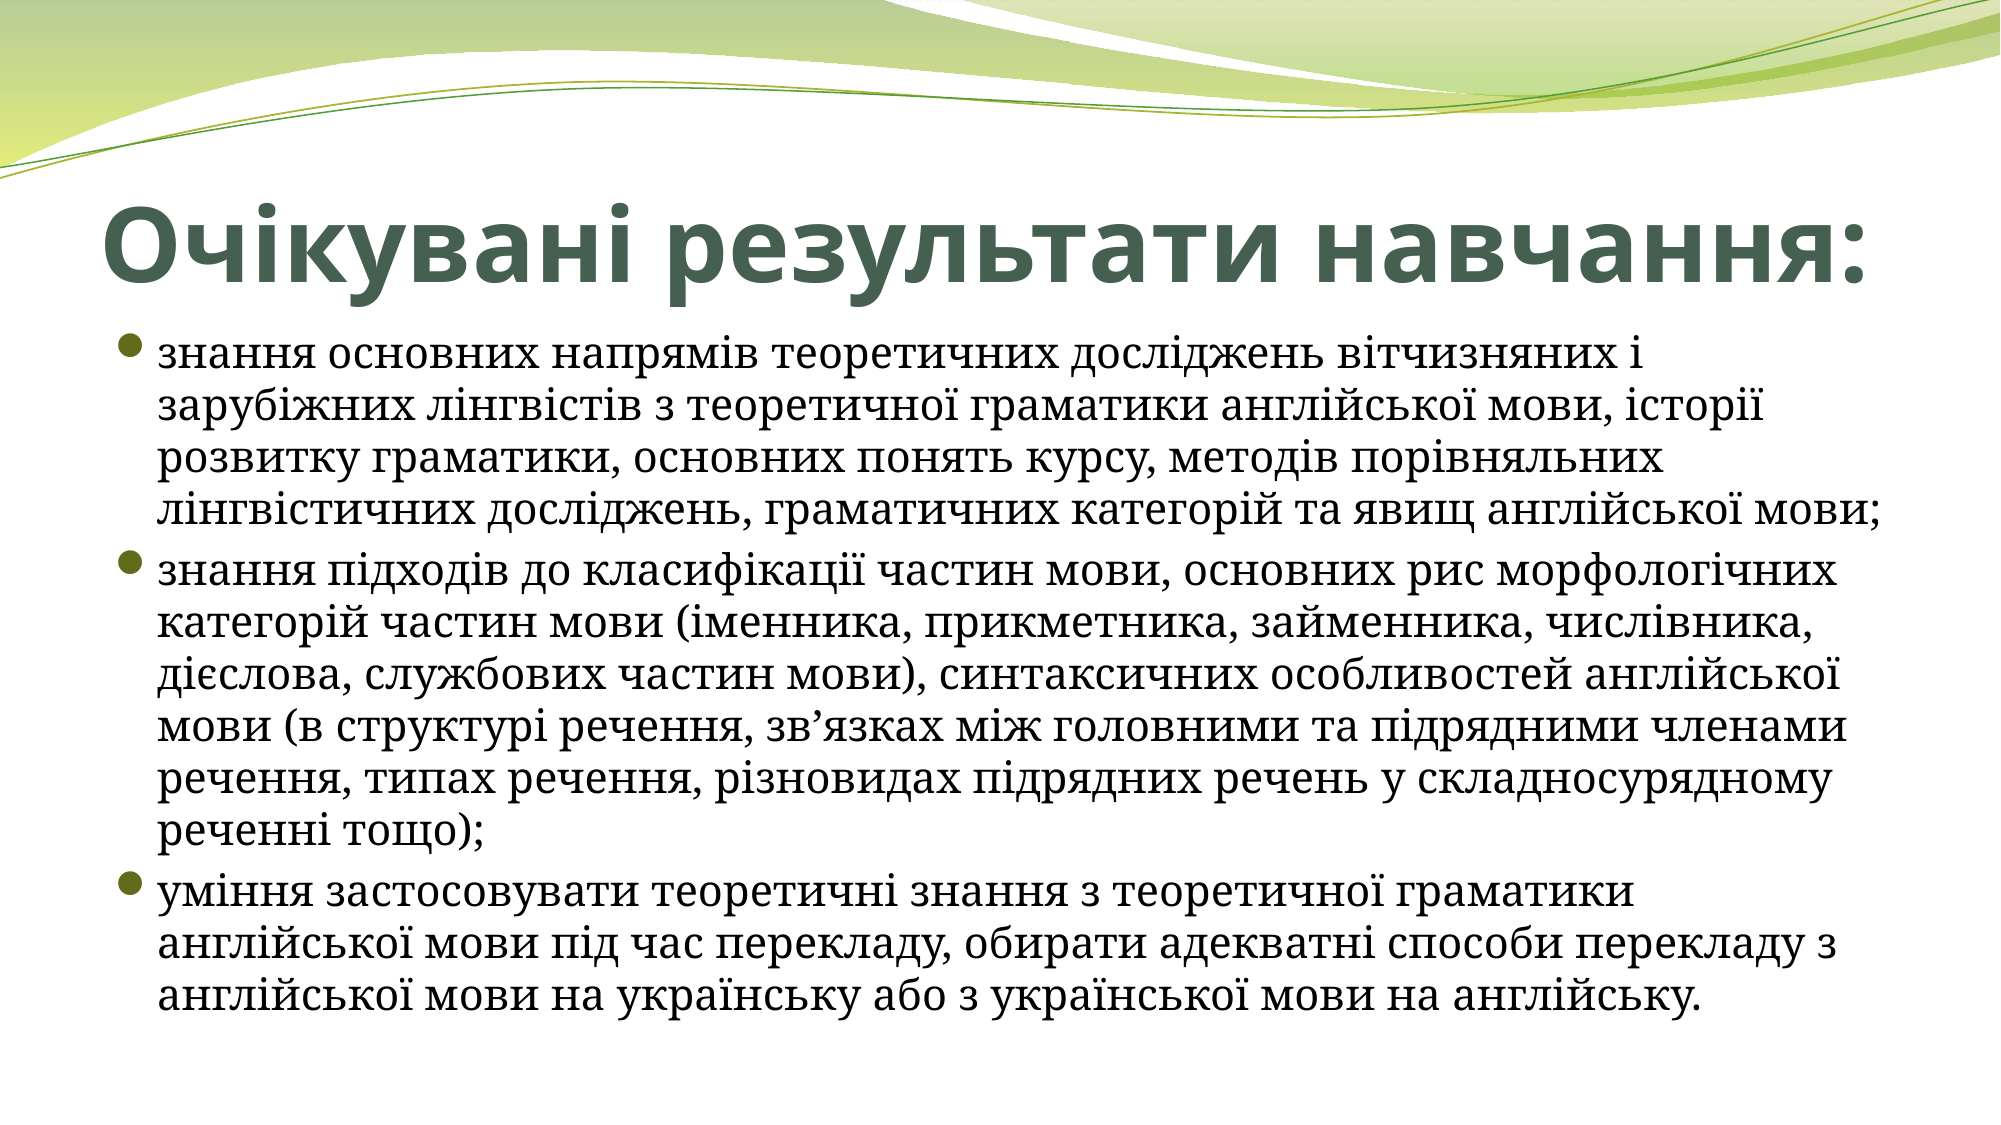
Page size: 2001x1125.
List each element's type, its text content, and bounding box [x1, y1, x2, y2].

list знання основних напрямів теоретичних досліджень вітчизняних і зарубіжних лінгвістів з теоретичної граматики англійської мови, історії розвитку граматики, основних понять курсу, методів порівняльних лінгвістичних досліджень, граматичних категорій та явищ англійської мови; знання підходів до класифікації частин мови, основних рис морфологічних категорій частин мови (іменника, прикметника, займенника, числівника, дієслова, службових частин мови), синтаксичних особливостей англійської мови (в структурі речення, зв’язках між головними та підрядними членами речення, типах речення, різновидах підрядних речень у складносурядному реченні тощо); уміння застосовувати теоретичні знання з теоретичної граматики англійської мови під час перекладу, обирати адекватні способи перекладу з англійської мови на українську або з української мови на англійську. [99, 317, 1900, 1038]
title Очікувані результати навчання: [99, 115, 1900, 303]
